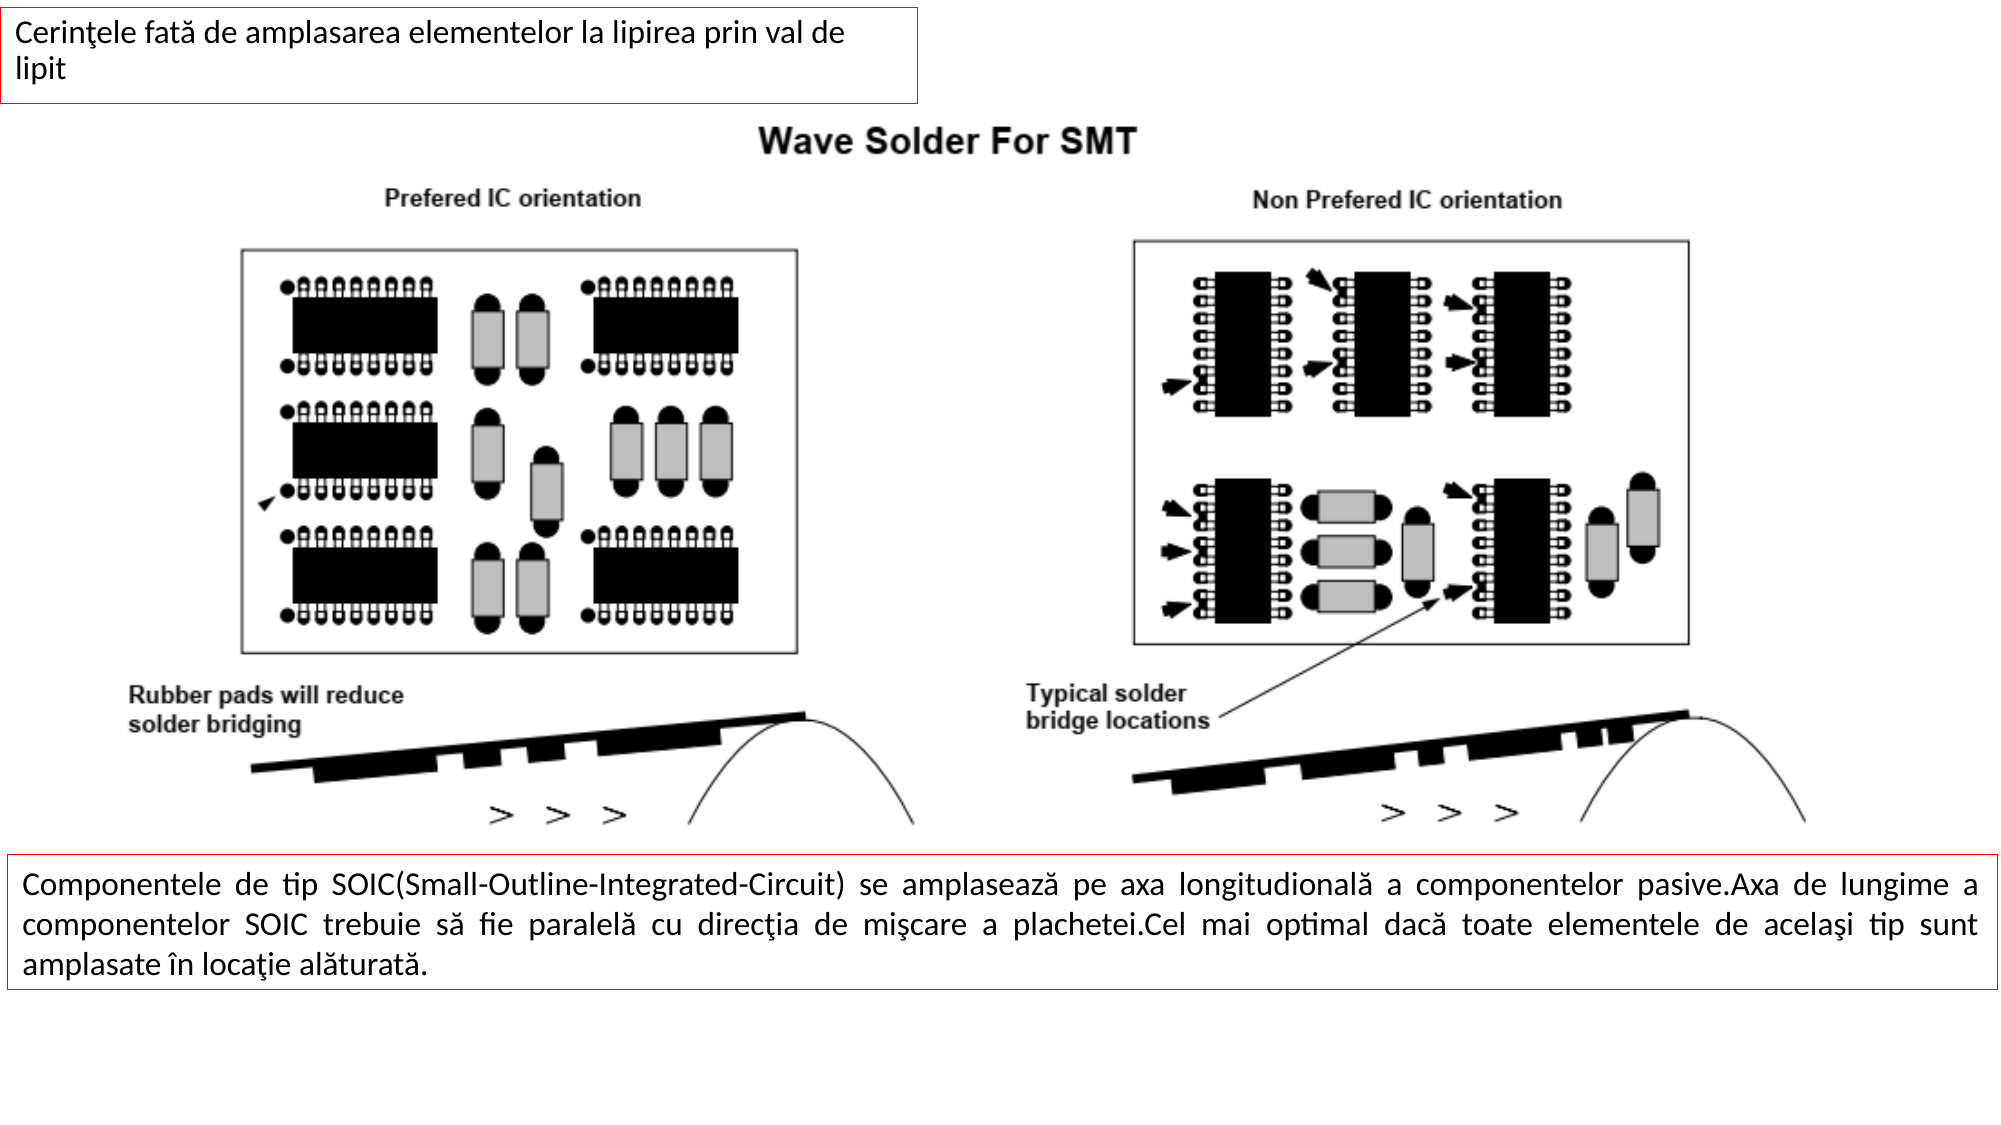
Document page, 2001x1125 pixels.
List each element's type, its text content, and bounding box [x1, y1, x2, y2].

text_box Componentele de tip SOIC(Small-Outline-Integrated-Circuit) se amplasează pe axa longitudională a componentelor pasive.Axa de lungime a componentelor SOIC trebuie să fie paralelă cu direcţia de mişcare a plachetei.Cel mai optimal dacă toate elementele de acelaşi tip sunt amplasate în locaţie alăturată. [7, 854, 1998, 990]
picture [121, 109, 1826, 847]
list Cerinţele fată de amplasarea elementelor la lipirea prin val de lipit [0, 7, 918, 104]
